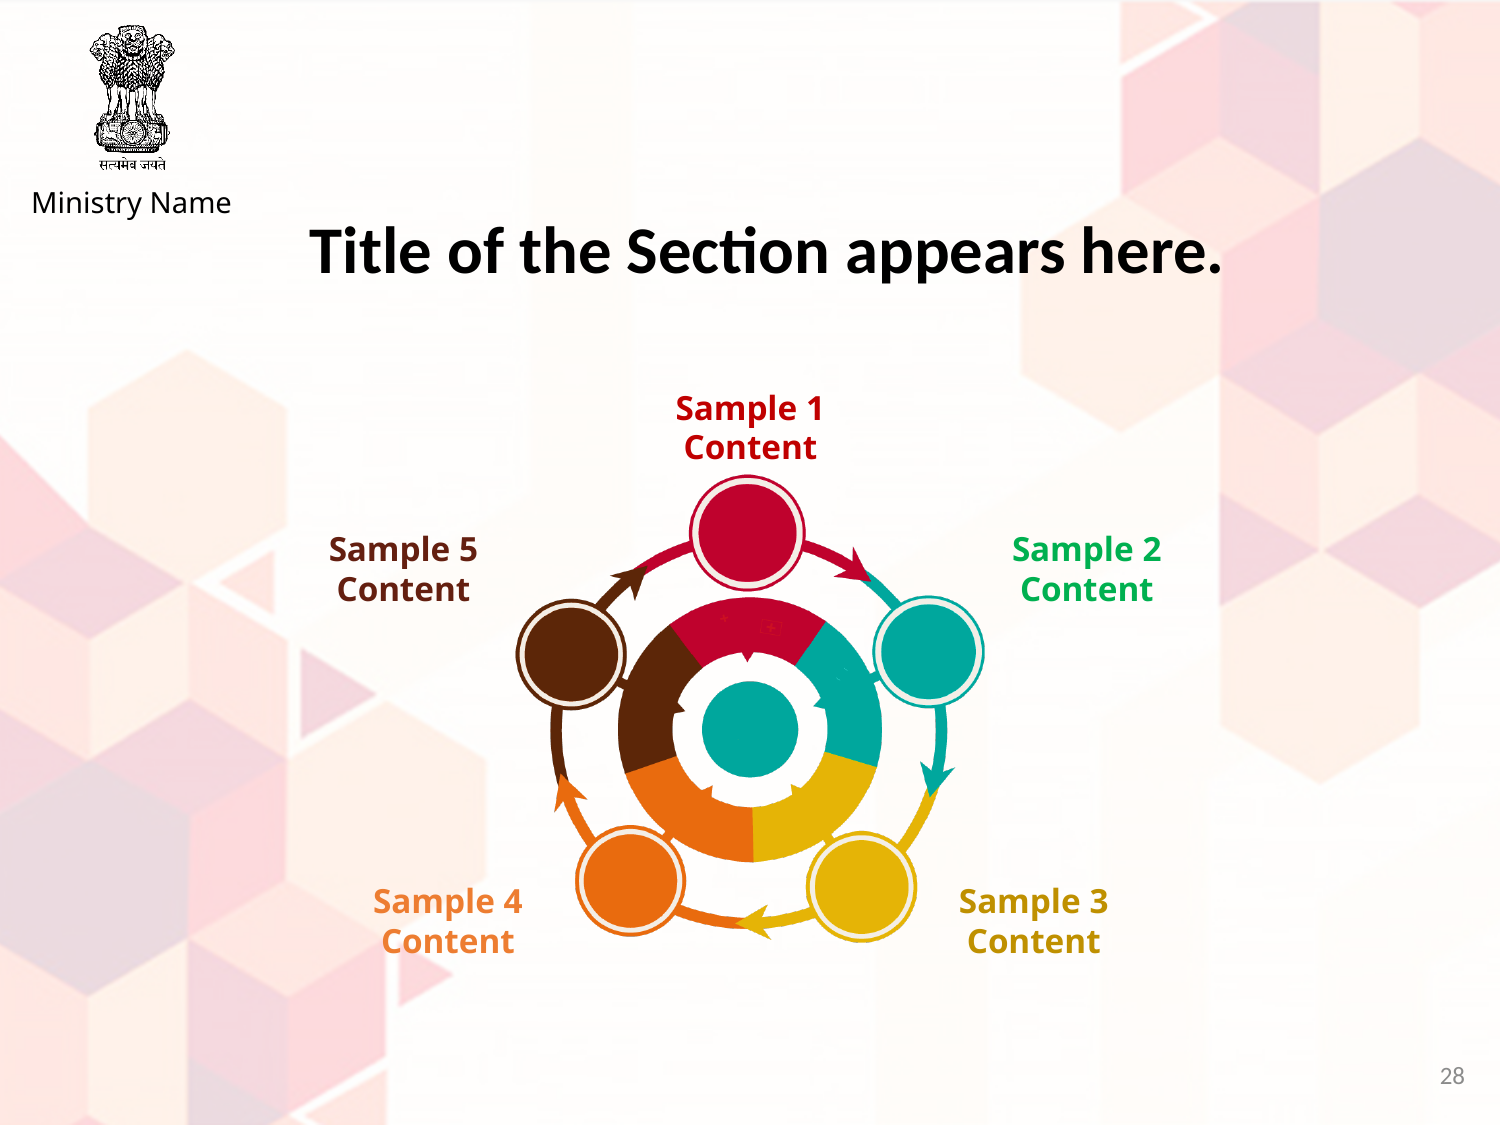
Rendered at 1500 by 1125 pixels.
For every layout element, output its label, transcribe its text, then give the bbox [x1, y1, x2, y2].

list Ministry Name [0, 180, 268, 279]
picture [515, 474, 985, 943]
text_box Sample 2 Content [985, 520, 1292, 616]
text_box Sample 4 Content [243, 873, 653, 968]
list Title of the Section appears here. [289, 208, 1247, 327]
text_box Sample 5 Content [199, 520, 515, 616]
text_box Sample 1 Content [546, 379, 955, 474]
text_box Sample 3 Content [829, 873, 1239, 968]
slide_number 28 [1142, 1044, 1481, 1105]
picture [84, 19, 180, 175]
